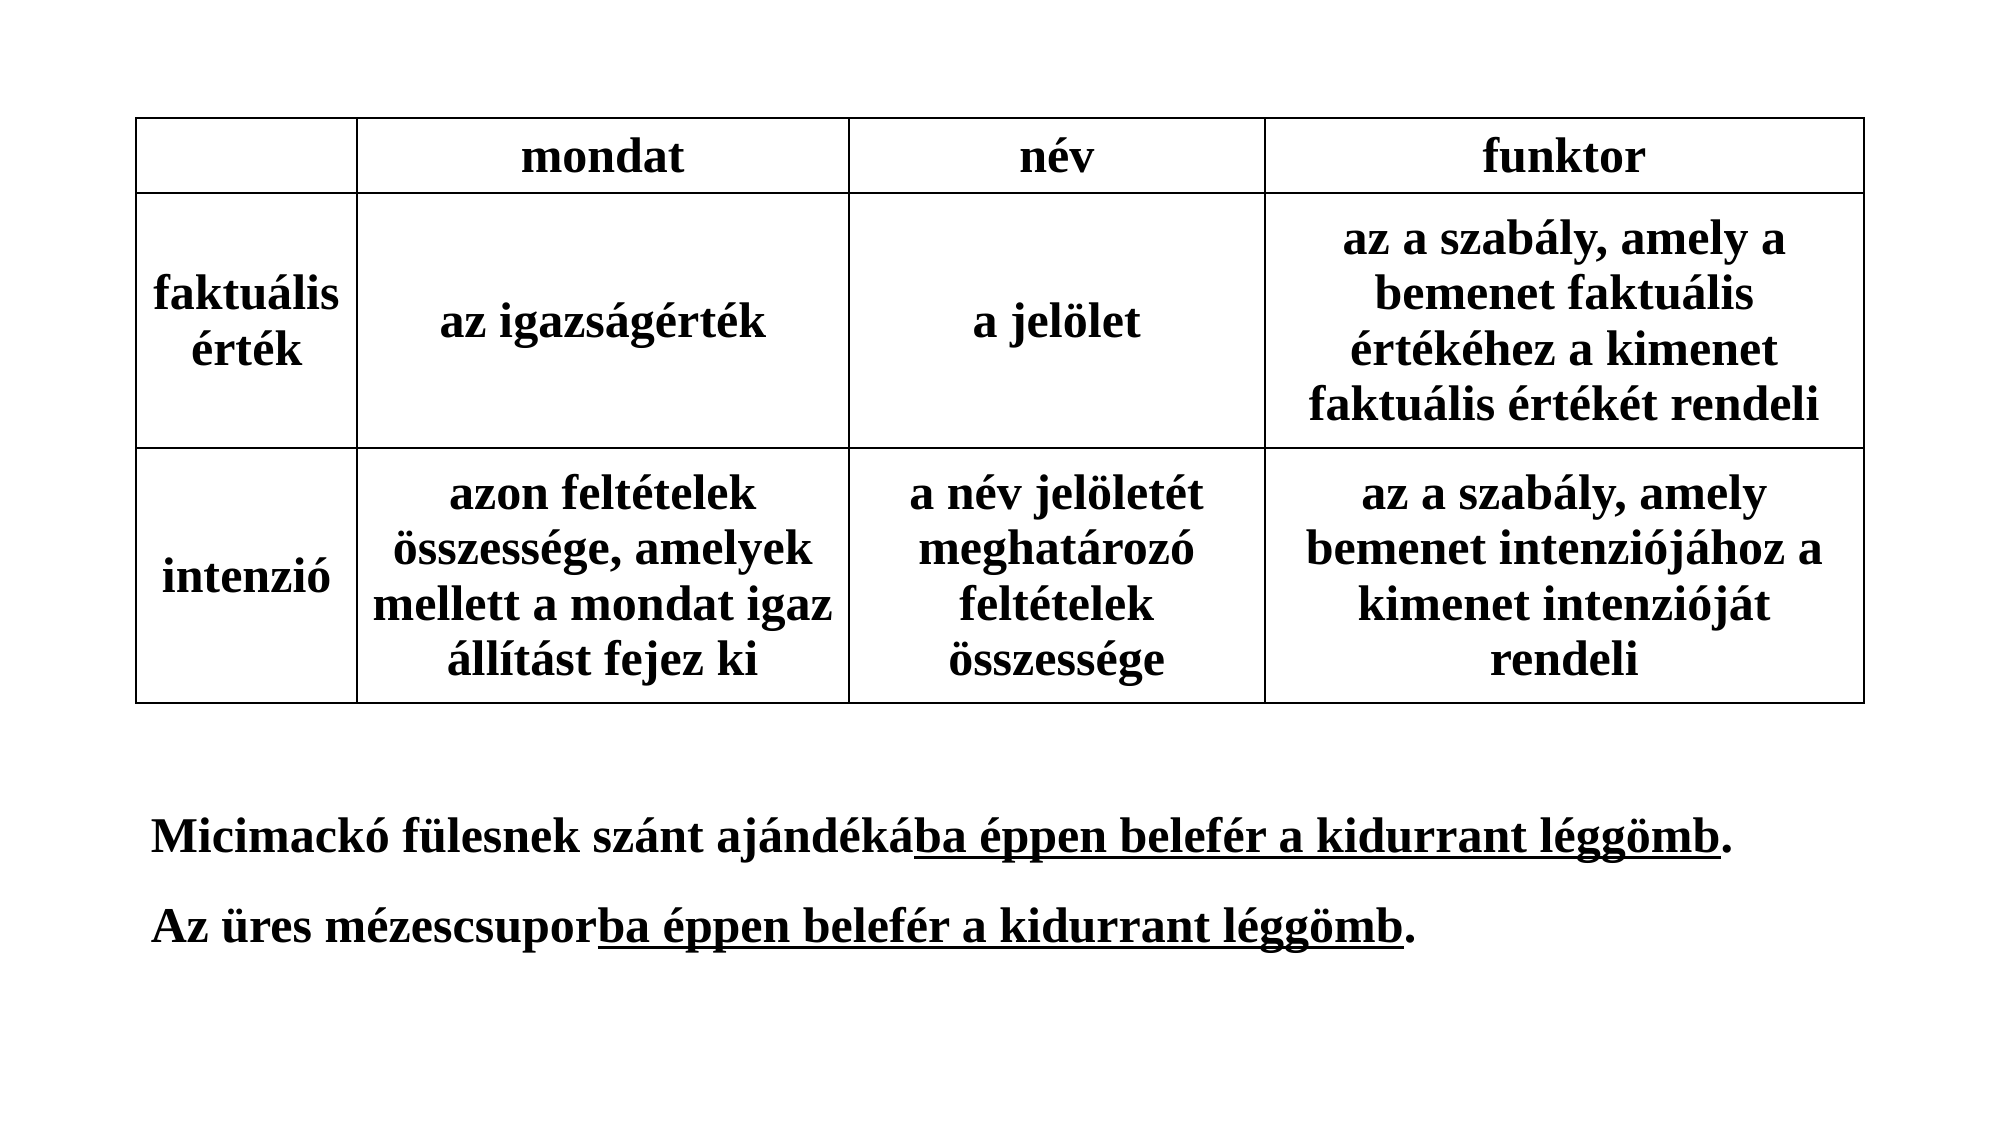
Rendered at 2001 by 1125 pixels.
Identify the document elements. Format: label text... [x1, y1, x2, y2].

table_cell azon feltételek összessége, amelyek mellett a mondat igaz állítást fejez ki [358, 449, 848, 702]
table_cell a jelölet [850, 194, 1264, 447]
table_header mondat [358, 119, 848, 192]
table_cell a név jelöletét meghatározó feltételek összessége [850, 449, 1264, 702]
table_cell faktuális érték [137, 194, 356, 447]
table_header funktor [1266, 119, 1863, 192]
table_cell az igazságérték [358, 194, 848, 447]
table_cell az a szabály, amely bemenet intenziójához a kimenet intenzióját rendeli [1266, 449, 1863, 702]
text_box Micimackó fülesnek szánt ajándékába éppen belefér a kidurrant léggömb. Az üres mézescsuporba éppen belefér a kidurrant léggömb. [136, 765, 1864, 961]
table_cell az a szabály, amely a bemenet faktuális értékéhez a kimenet faktuális értékét rendeli [1266, 194, 1863, 447]
table_header [137, 119, 356, 192]
table_header név [850, 119, 1264, 192]
table_cell intenzió [137, 449, 356, 702]
